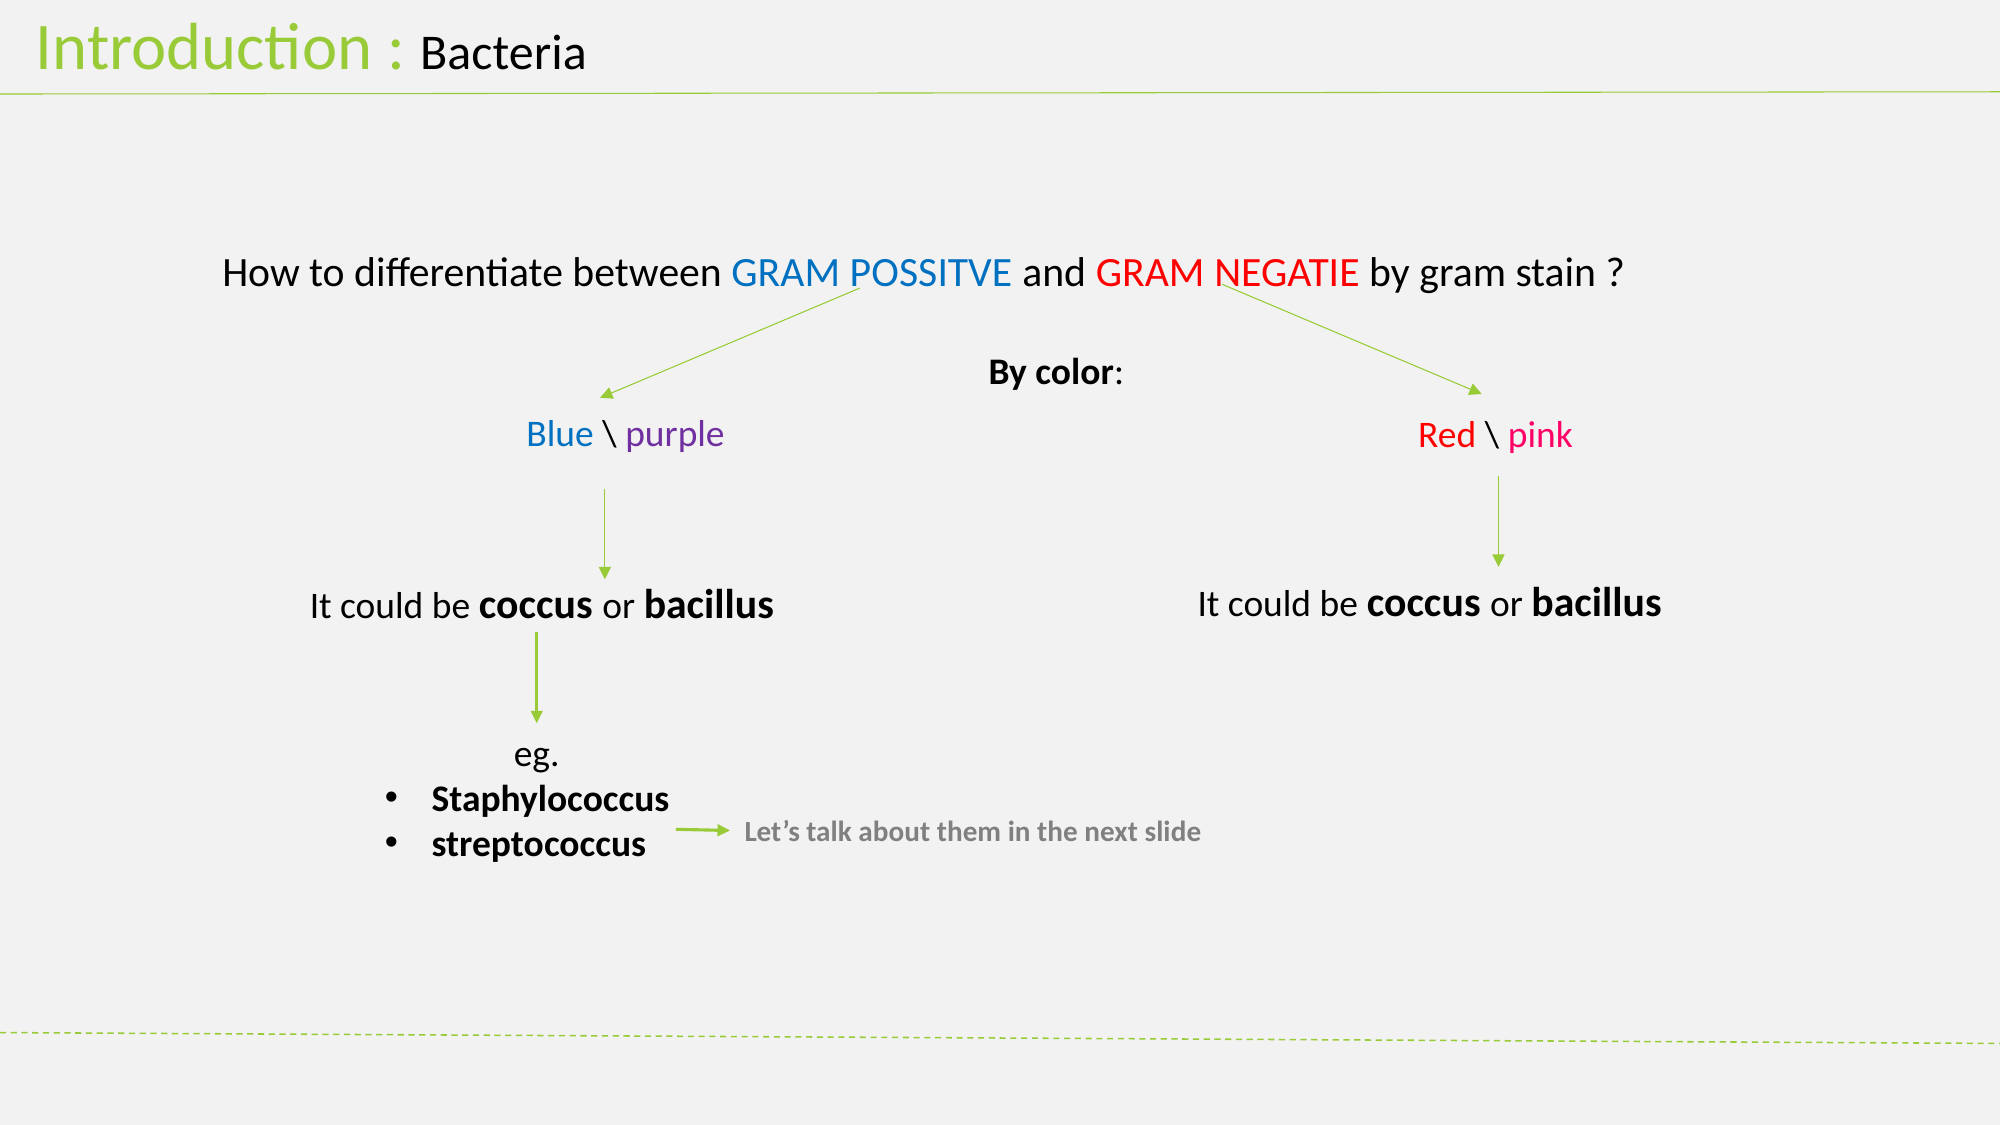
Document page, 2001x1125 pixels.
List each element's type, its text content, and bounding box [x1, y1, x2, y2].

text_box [599, 288, 860, 398]
text_box eg. Staphylococcus streptococcus [294, 721, 779, 872]
text_box Introduction : Bacteria [20, 0, 614, 91]
text_box Red \ pink [1403, 402, 1648, 463]
text_box By color: [973, 339, 1162, 400]
text_box Blue \ purple [511, 401, 756, 462]
text_box How to differentiate between GRAM POSSITVE and GRAM NEGATIE by gram stain ? [17, 237, 1849, 303]
text_box It could be coccus or bacillus [1182, 566, 1712, 632]
text_box Let’s talk about them in the next slide [729, 805, 1298, 855]
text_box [1221, 284, 1482, 394]
text_box It could be coccus or bacillus [294, 569, 824, 634]
